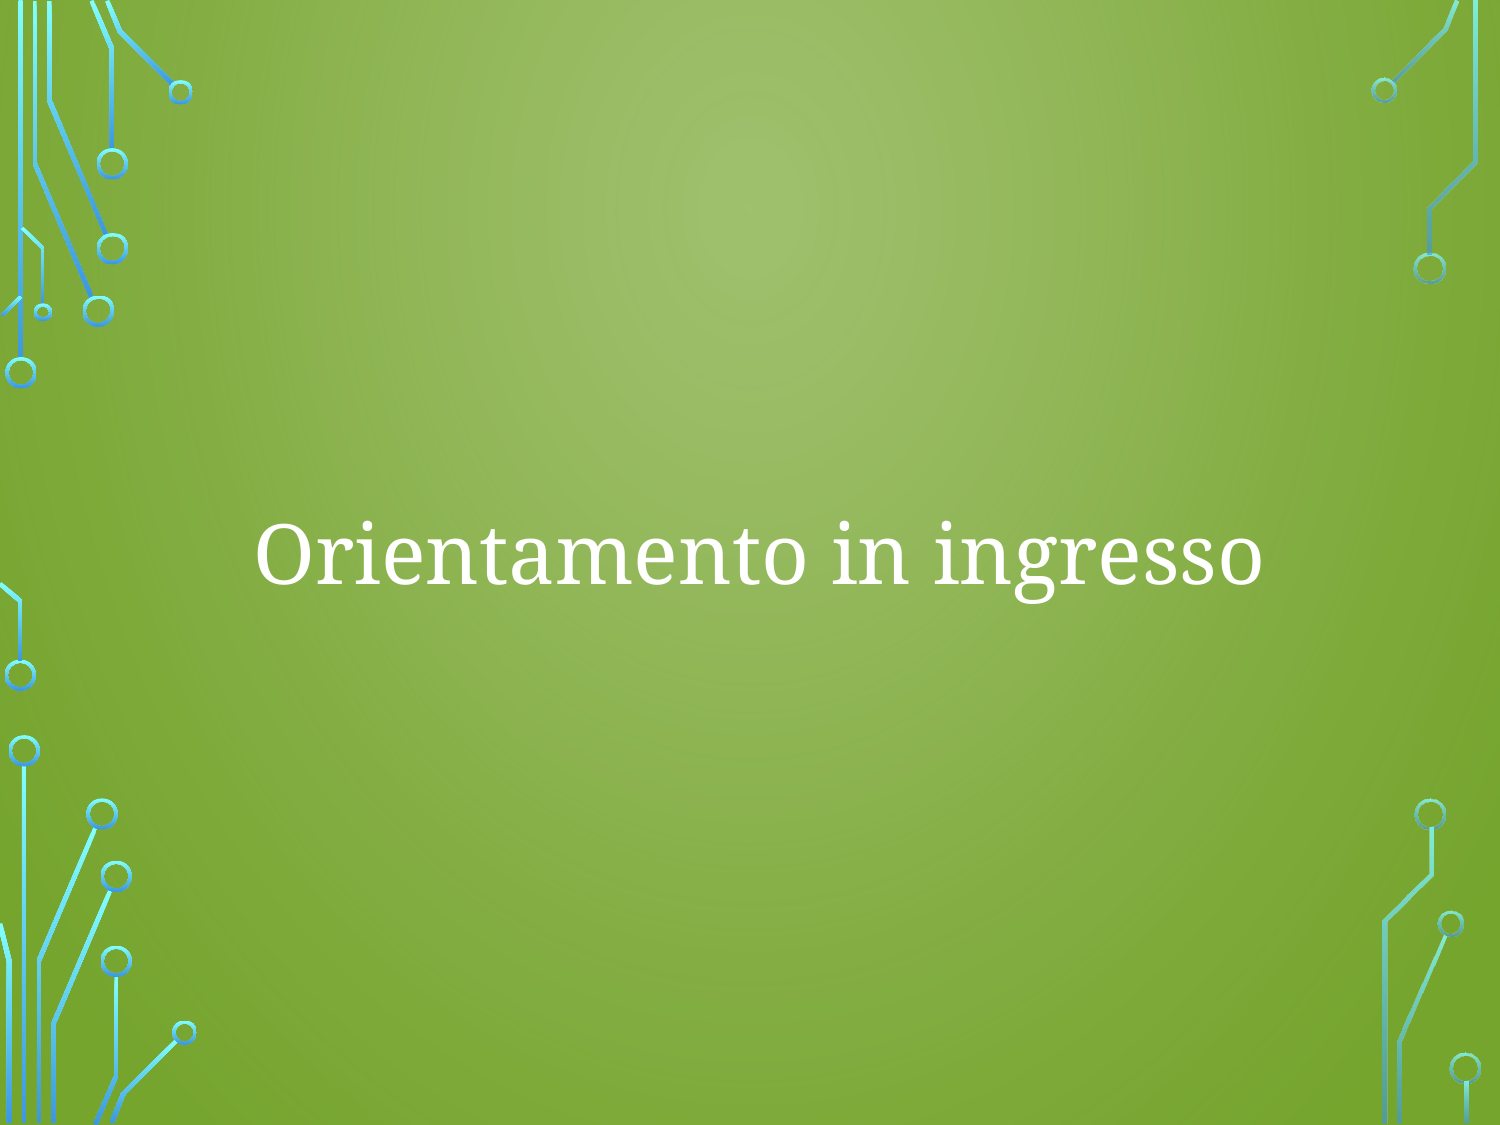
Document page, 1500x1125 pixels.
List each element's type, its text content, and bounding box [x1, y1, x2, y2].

text_box Orientamento in ingresso [147, 493, 1372, 632]
